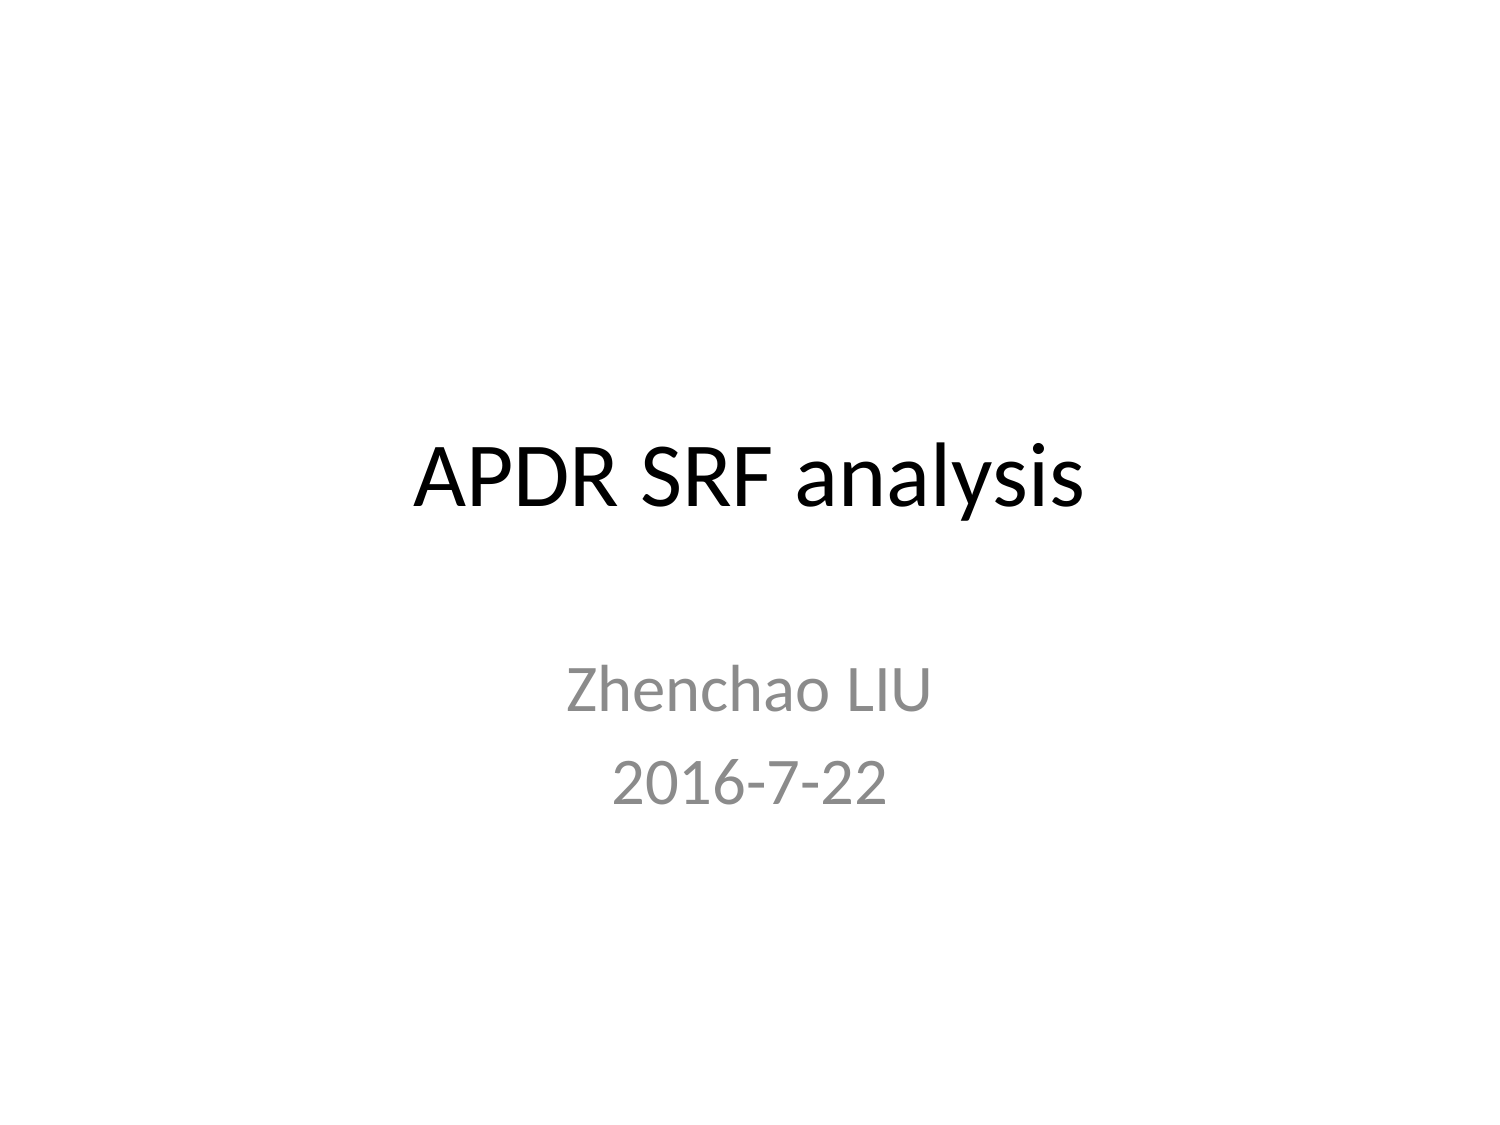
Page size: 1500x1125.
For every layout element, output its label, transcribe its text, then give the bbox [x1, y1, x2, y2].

subtitle Zhenchao LIU 2016-7-22 [225, 637, 1275, 925]
title APDR SRF analysis [112, 349, 1388, 591]
